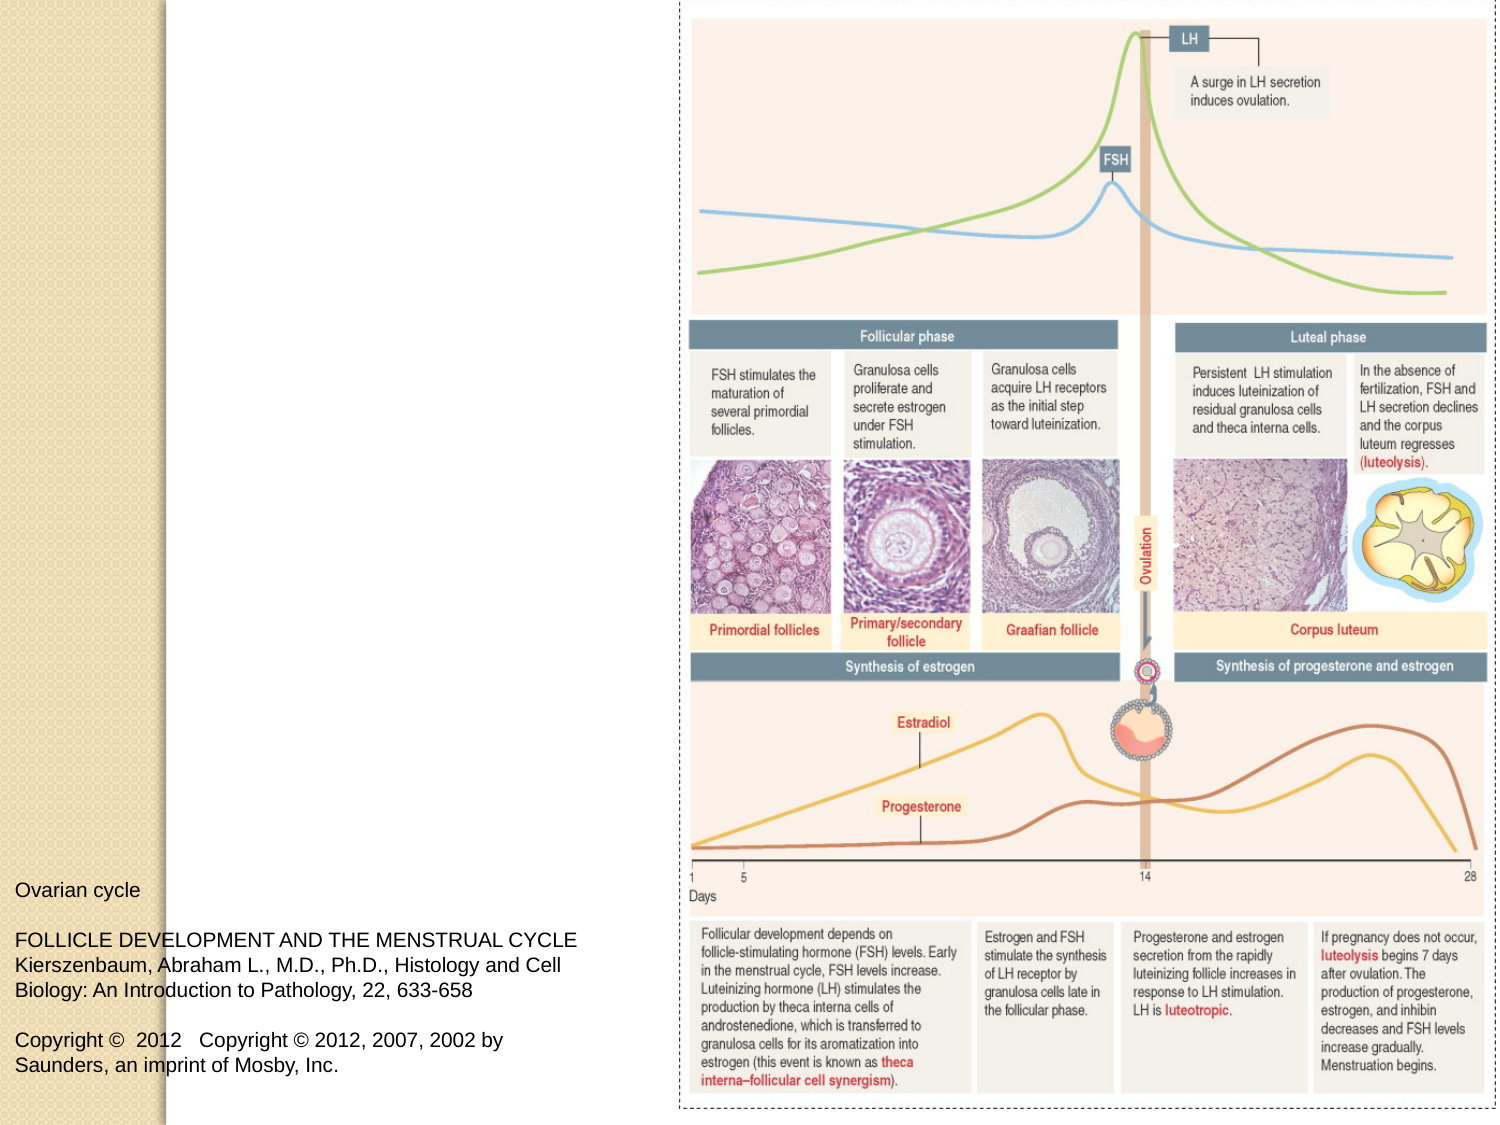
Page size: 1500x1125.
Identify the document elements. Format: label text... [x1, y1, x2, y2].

picture [678, 0, 1497, 1109]
text_box Ovarian cycle FOLLICLE DEVELOPMENT AND THE MENSTRUAL CYCLE Kierszenbaum, Abraham L., M.D., Ph.D., Histology and Cell Biology: An Introduction to Pathology, 22, 633-658 Copyright © 2012 Copyright © 2012, 2007, 2002 by Saunders, an imprint of Mosby, Inc. [0, 869, 609, 1085]
